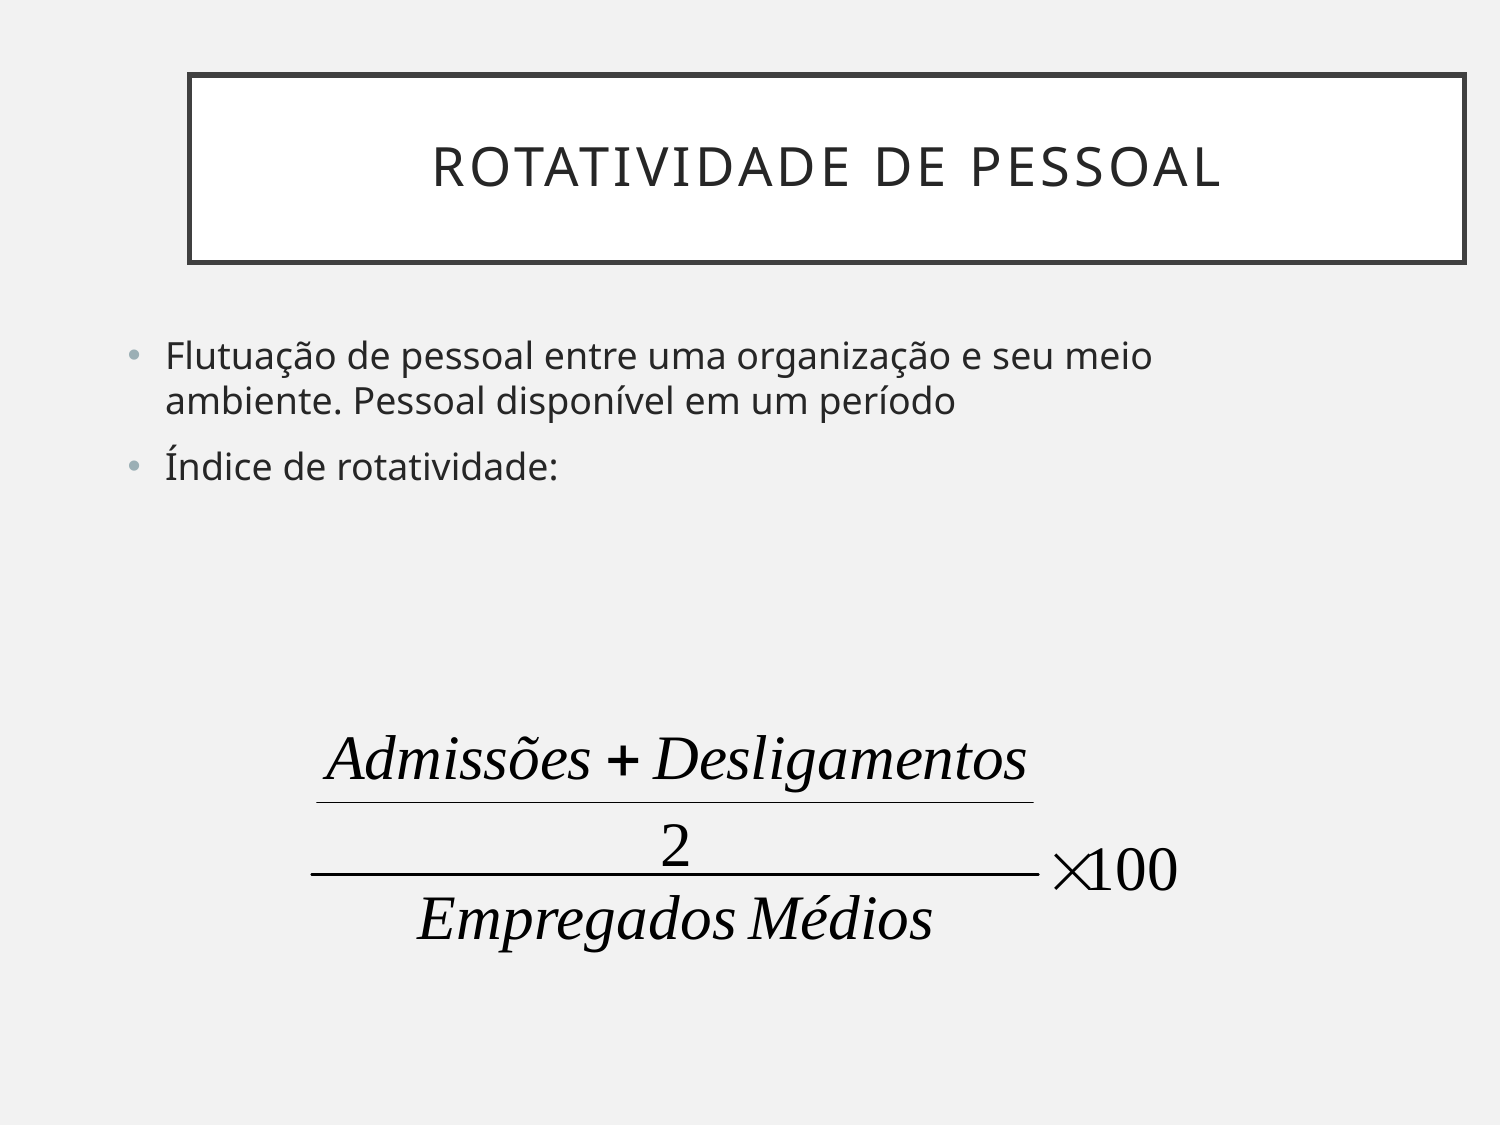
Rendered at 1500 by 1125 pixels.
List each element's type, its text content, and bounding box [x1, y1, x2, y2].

title Rotatividade de Pessoal [187, 72, 1467, 265]
list Flutuação de pessoal entre uma organização e seu meio ambiente. Pessoal disponível em um período Índice de rotatividade: [112, 324, 1341, 1000]
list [301, 716, 1187, 970]
